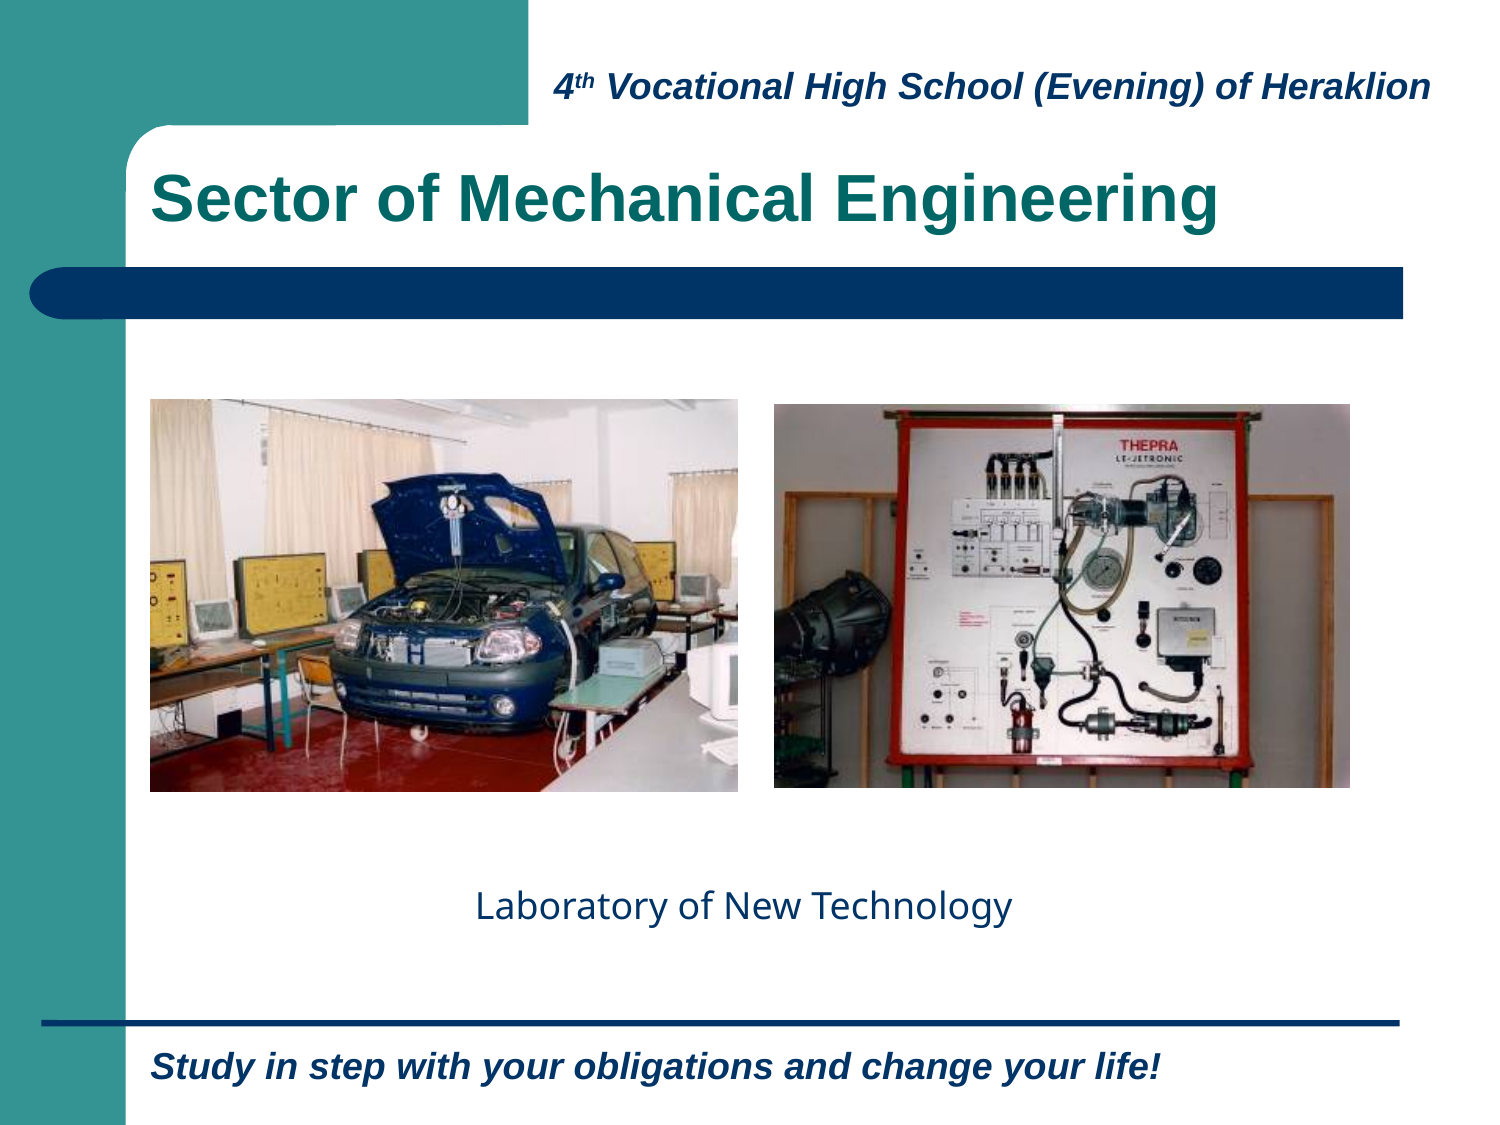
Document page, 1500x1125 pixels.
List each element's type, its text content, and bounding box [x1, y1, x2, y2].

title Sector of Mechanical Engineering [135, 148, 1435, 244]
text_box Laboratory of New Technology [301, 874, 1188, 935]
picture [774, 403, 1351, 788]
picture [149, 399, 738, 792]
